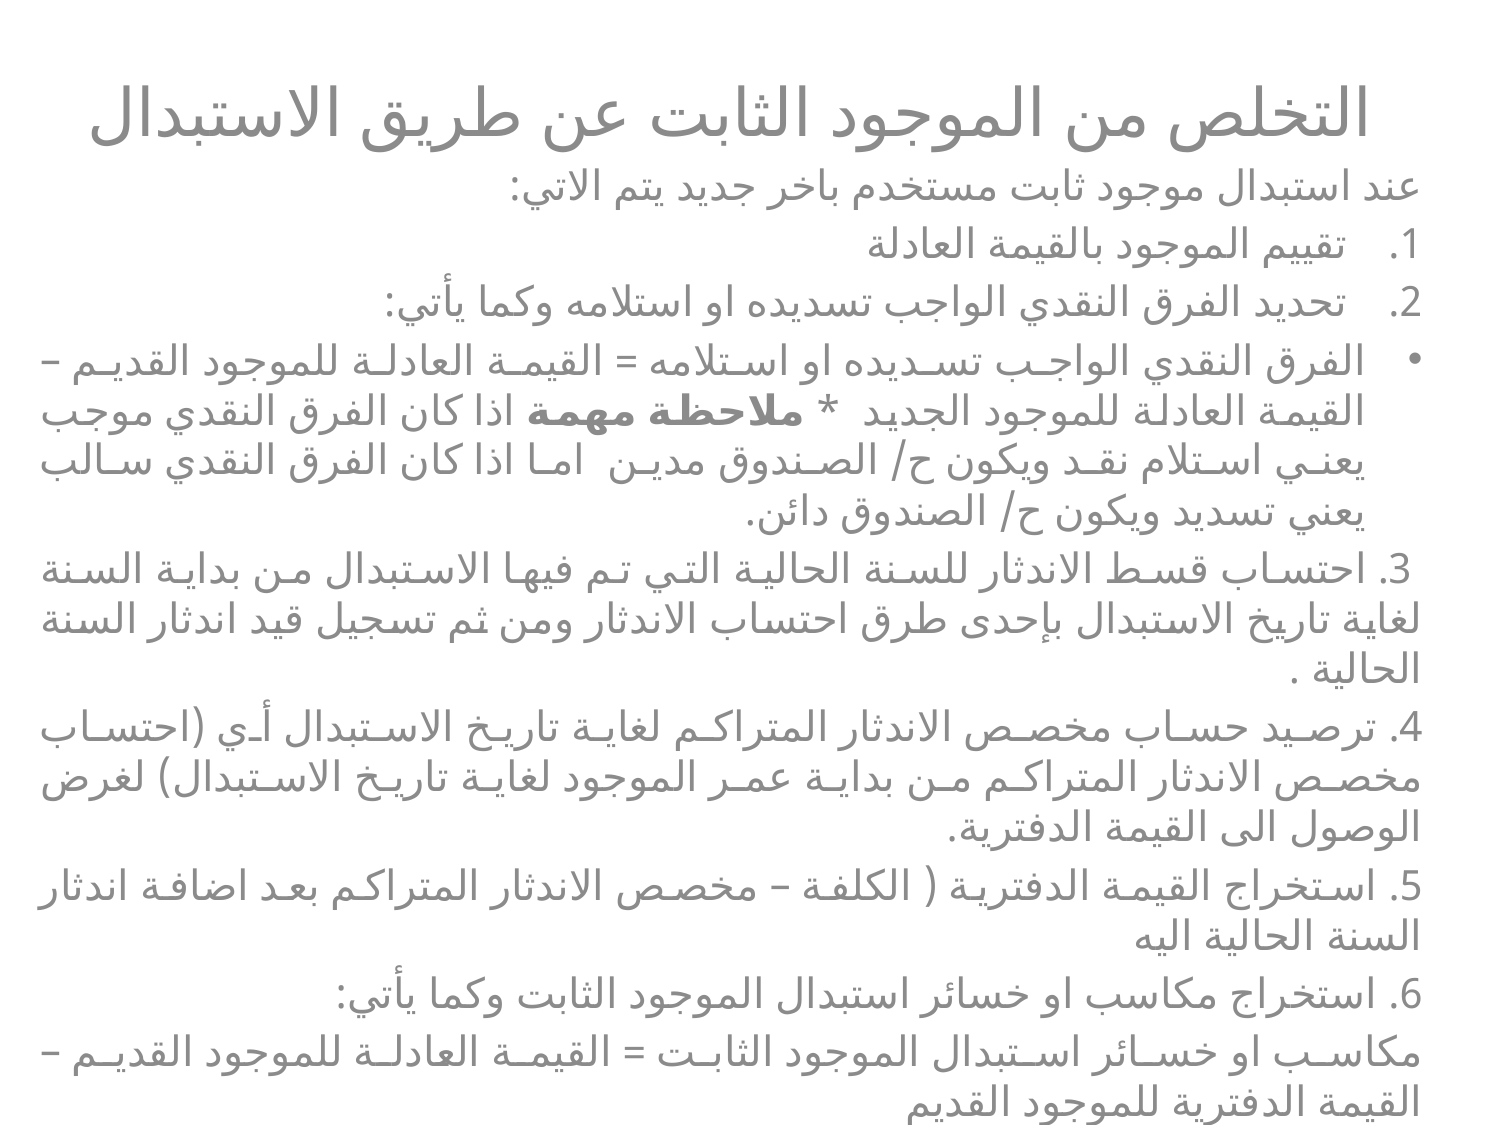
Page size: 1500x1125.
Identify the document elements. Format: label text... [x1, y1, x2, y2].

subtitle التخلص من الموجود الثابت عن طريق الاستبدال عند استبدال موجود ثابت مستخدم باخر جديد يتم الاتي: تقييم الموجود بالقيمة العادلة تحديد الفرق النقدي الواجب تسديده او استلامه وكما يأتي: الفرق النقدي الواجب تسديده او استلامه = القيمة العادلة للموجود القديم – القيمة العادلة للموجود الجديد * ملاحظة مهمة اذا كان الفرق النقدي موجب يعني استلام نقد ويكون ح/ الصندوق مدين اما اذا كان الفرق النقدي سالب يعني تسديد ويكون ح/ الصندوق دائن. 3. احتساب قسط الاندثار للسنة الحالية التي تم فيها الاستبدال من بداية السنة لغاية تاريخ الاستبدال بإحدى طرق احتساب الاندثار ومن ثم تسجيل قيد اندثار السنة الحالية . 4. ترصيد حساب مخصص الاندثار المتراكم لغاية تاريخ الاستبدال أي (احتساب مخصص الاندثار المتراكم من بداية عمر الموجود لغاية تاريخ الاستبدال) لغرض الوصول الى القيمة الدفترية. 5. استخراج القيمة الدفترية ( الكلفة – مخصص الاندثار المتراكم بعد اضافة اندثار السنة الحالية اليه 6. استخراج مكاسب او خسائر استبدال الموجود الثابت وكما يأتي: مكاسب او خسائر استبدال الموجود الثابت = القيمة العادلة للموجود القديم – القيمة الدفترية للموجود القديم [24, 62, 1438, 925]
